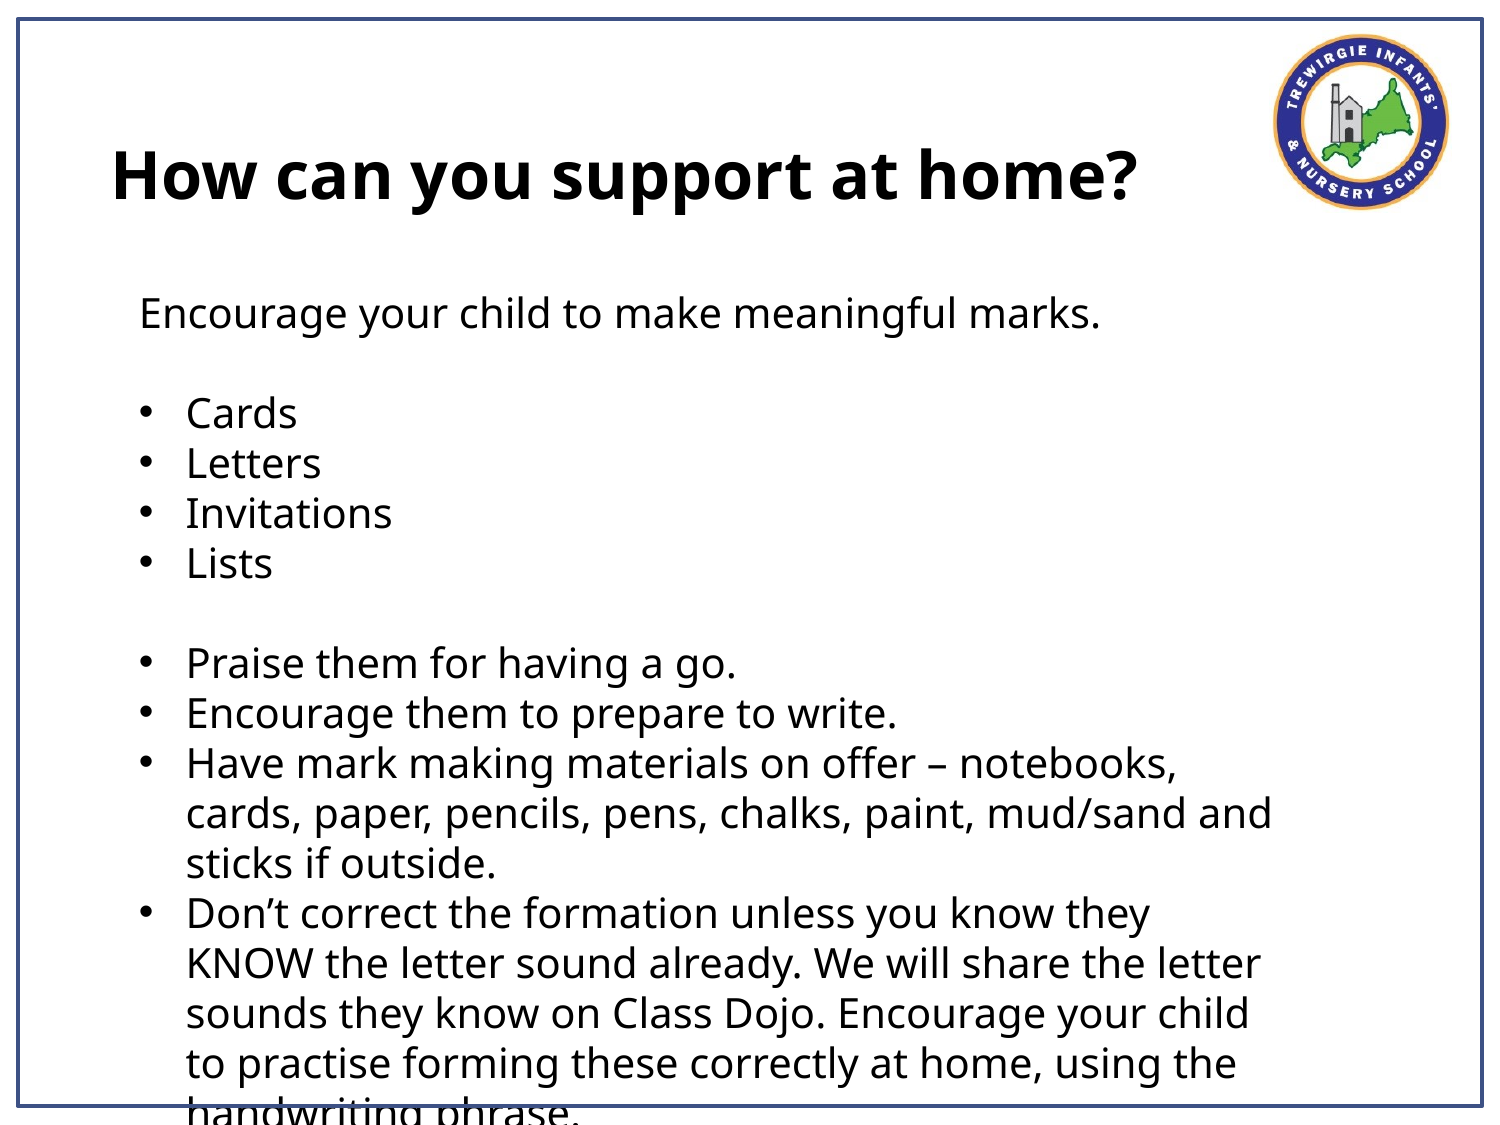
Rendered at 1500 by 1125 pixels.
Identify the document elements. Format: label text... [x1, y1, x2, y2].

picture [1269, 30, 1452, 214]
text_box Encourage your child to make meaningful marks. Cards Letters Invitations Lists Praise them for having a go. Encourage them to prepare to write. Have mark making materials on offer – notebooks, cards, paper, pencils, pens, chalks, paint, mud/sand and sticks if outside. Don’t correct the formation unless you know they KNOW the letter sound already. We will share the letter sounds they know on Class Dojo. Encourage your child to practise forming these correctly at home, using the handwriting phrase. [123, 1108, 1294, 1125]
text_box [16, 17, 1484, 1108]
